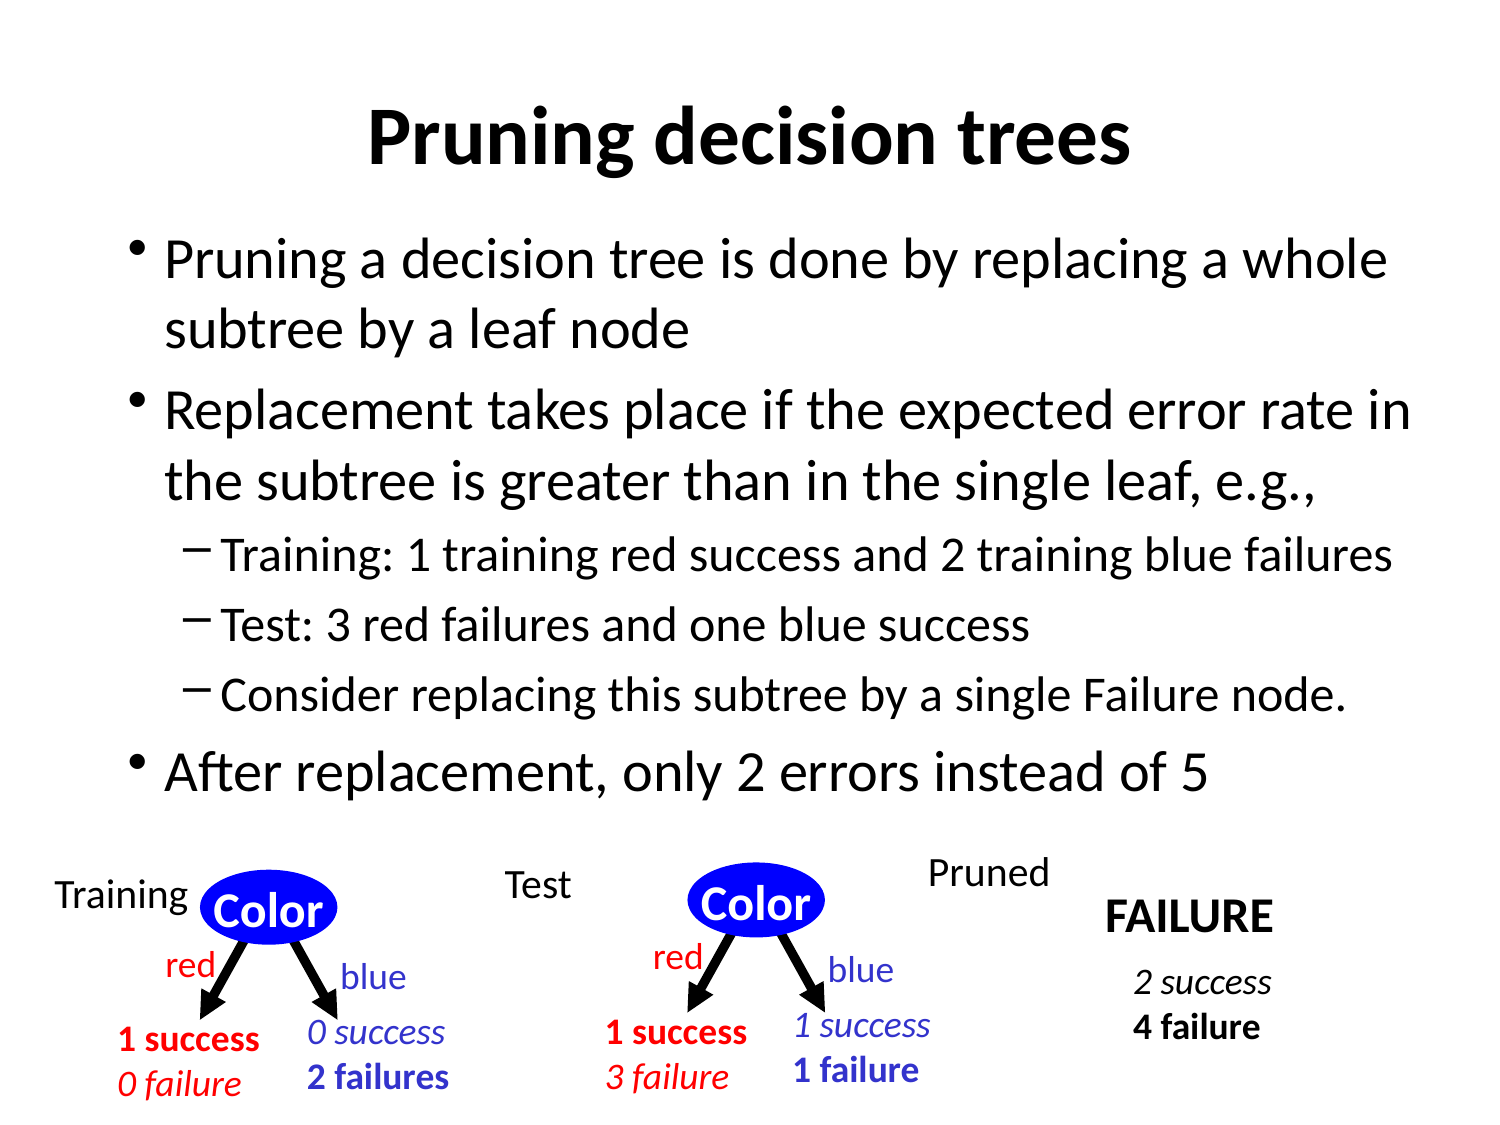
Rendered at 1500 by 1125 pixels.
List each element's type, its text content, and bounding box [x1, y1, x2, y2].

text_box Pruned [913, 837, 1066, 903]
list Pruning a decision tree is done by replacing a whole subtree by a leaf node Replacement takes place if the expected error rate in the subtree is greater than in the single leaf, e.g., Training: 1 training red success and 2 training blue failures Test: 3 red failures and one blue success Consider replacing this subtree by a single Failure node. After replacement, only 2 errors instead of 5 [112, 212, 1438, 850]
text_box Test [489, 849, 587, 915]
text_box FAILURE [1090, 874, 1290, 950]
text_box 2 success 4 failure [1118, 950, 1287, 1055]
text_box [99, 869, 470, 1113]
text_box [587, 862, 949, 1106]
title Pruning decision trees [112, 37, 1388, 212]
text_box Training [39, 859, 204, 925]
